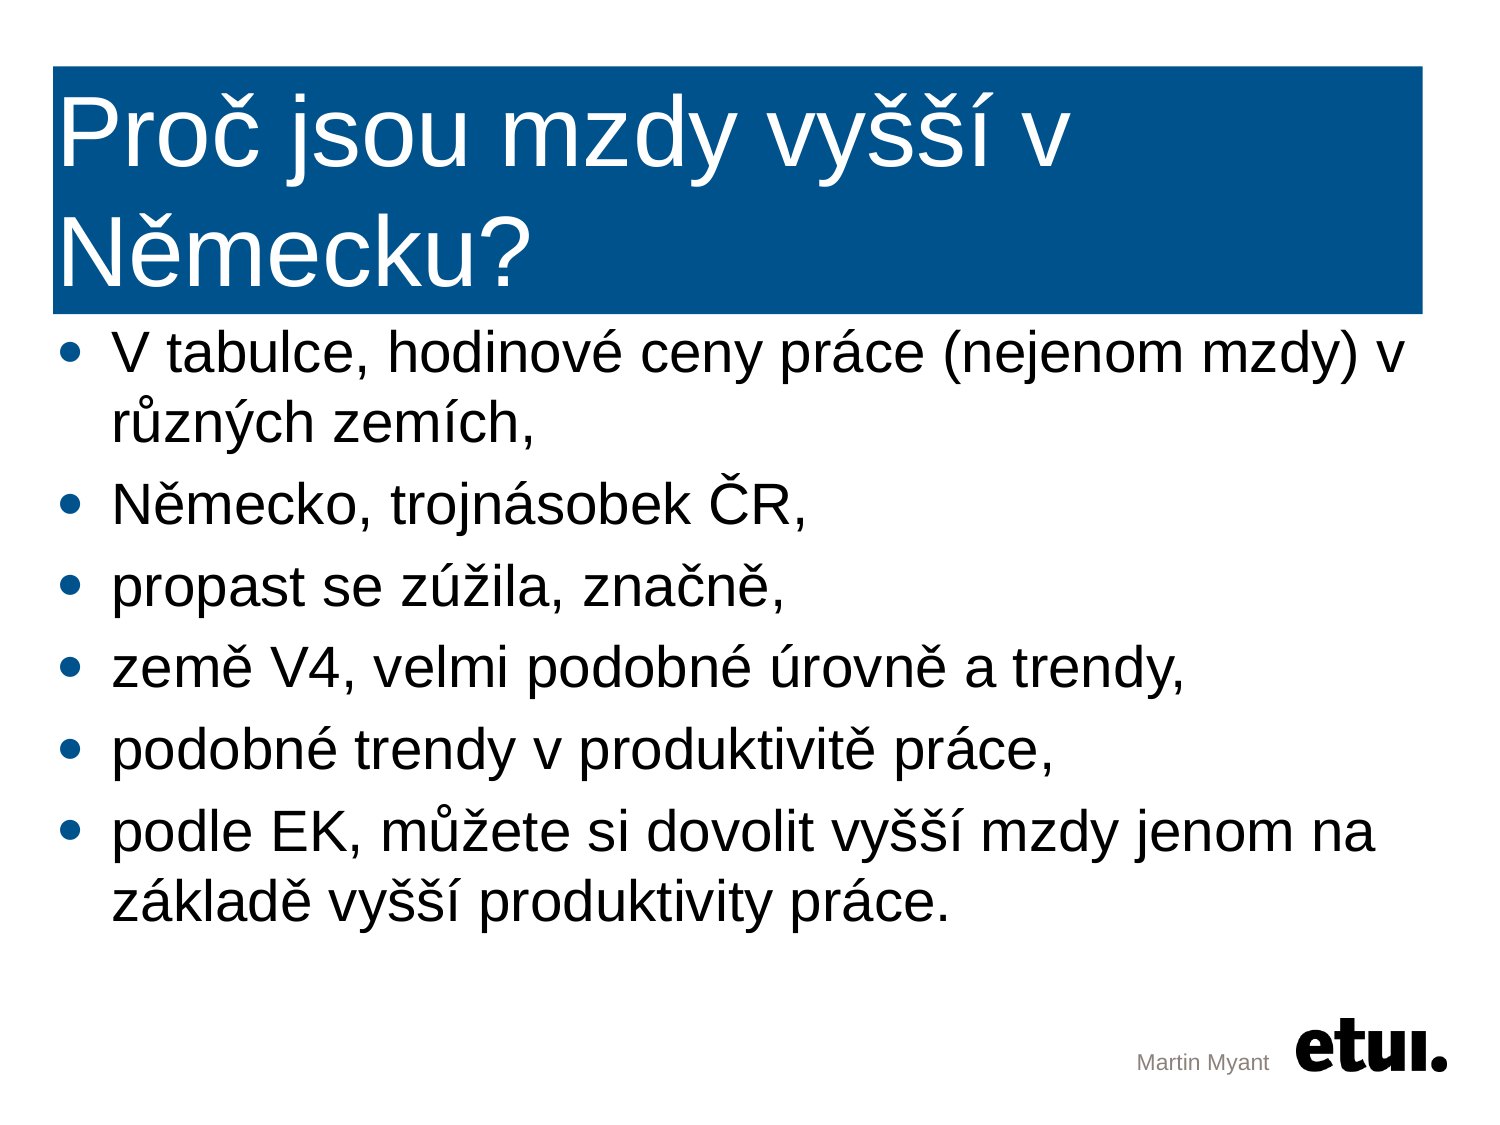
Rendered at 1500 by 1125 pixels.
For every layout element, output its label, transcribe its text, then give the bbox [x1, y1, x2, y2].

footer Martin Myant [525, 1023, 1270, 1076]
list V tabulce, hodinové ceny práce (nejenom mzdy) v různých zemích, Německo, trojnásobek ČR, propast se zúžila, značně, země V4, velmi podobné úrovně a trendy, podobné trendy v produktivitě práce, podle EK, můžete si dovolit vyšší mzdy jenom na základě vyšší produktivity práce. [52, 314, 1423, 965]
picture [1296, 1018, 1447, 1072]
title Proč jsou mzdy vyšší v Německu? [52, 66, 1423, 314]
